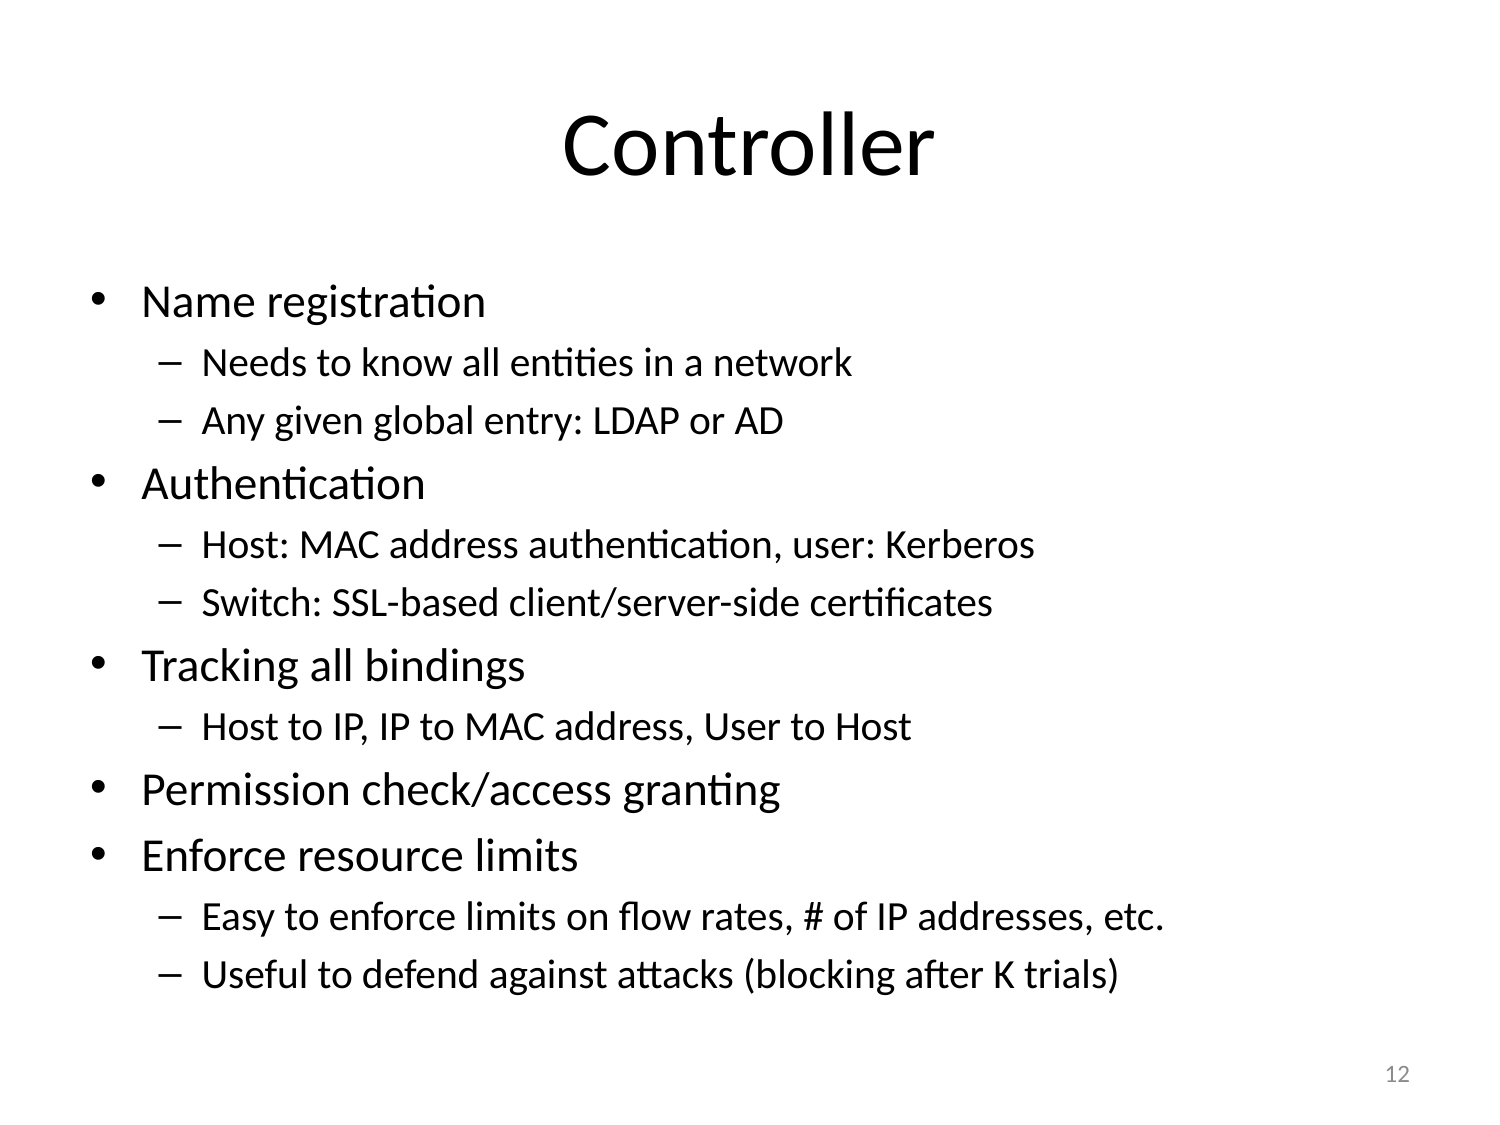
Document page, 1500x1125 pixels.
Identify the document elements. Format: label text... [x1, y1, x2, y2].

slide_number 12 [1074, 1042, 1425, 1103]
title Controller [75, 45, 1425, 233]
list Name registration Needs to know all entities in a network Any given global entry: LDAP or AD Authentication Host: MAC address authentication, user: Kerberos Switch: SSL-based client/server-side certificates Tracking all bindings Host to IP, IP to MAC address, User to Host Permission check/access granting Enforce resource limits Easy to enforce limits on flow rates, # of IP addresses, etc. Useful to defend against attacks (blocking after K trials) [75, 262, 1425, 1005]
